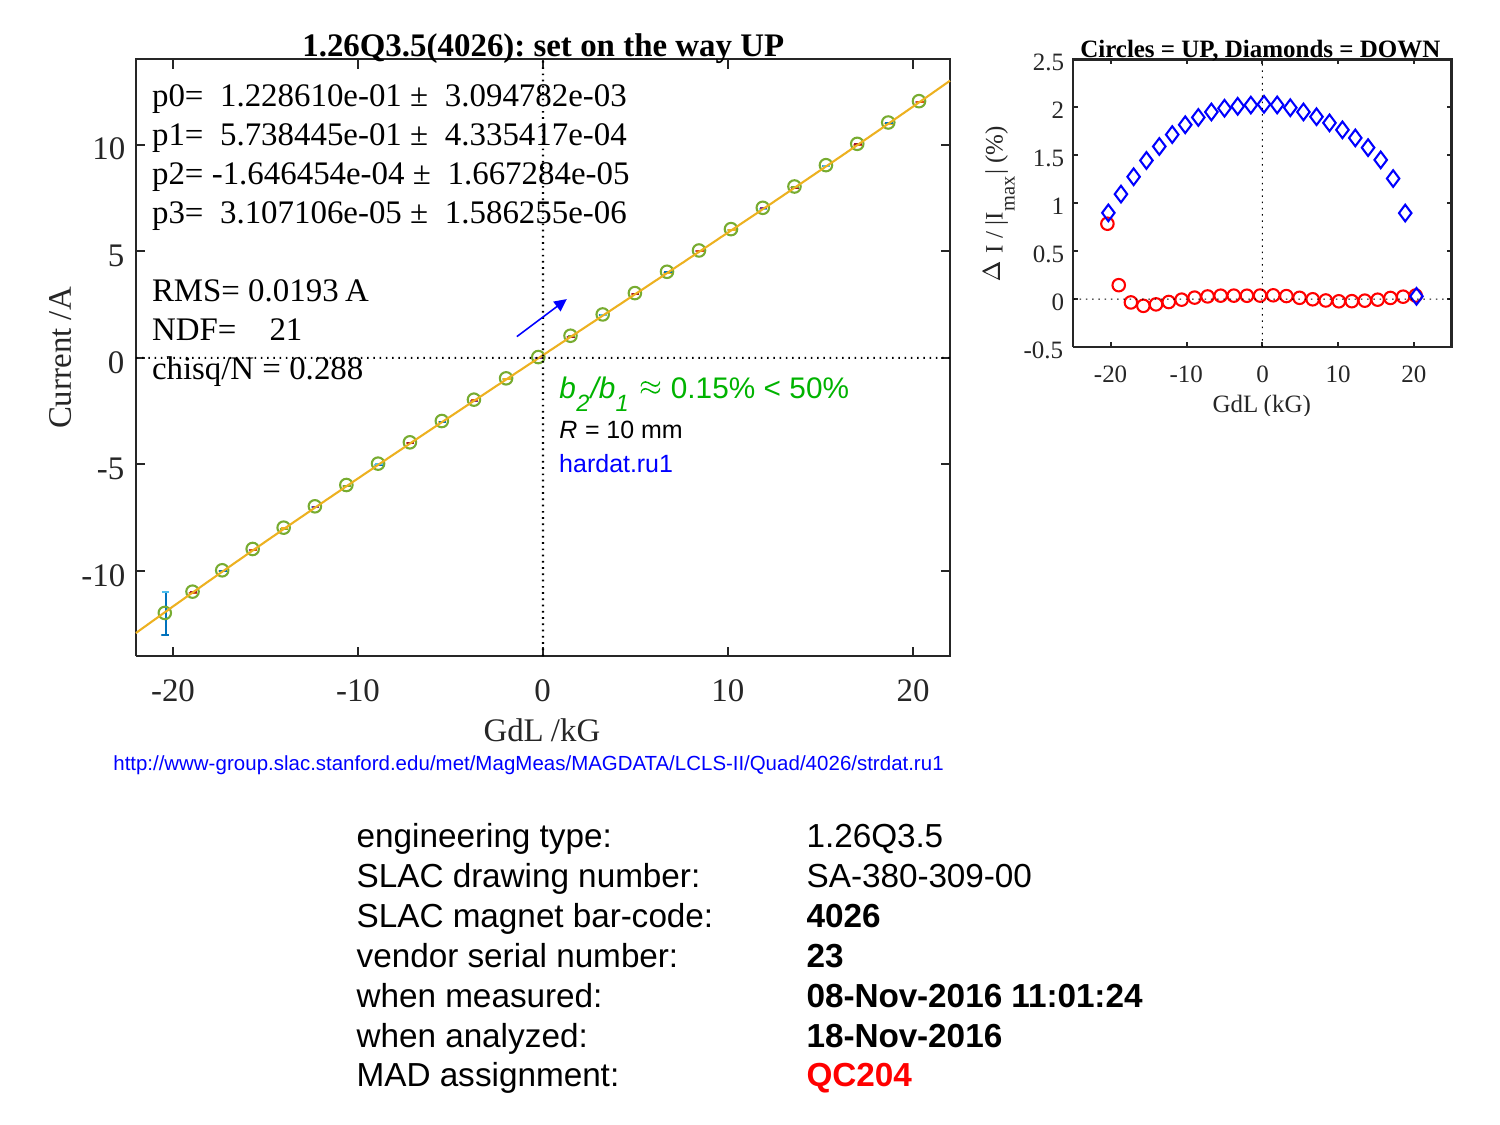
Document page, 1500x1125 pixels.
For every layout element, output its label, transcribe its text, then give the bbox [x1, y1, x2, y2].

picture [0, 0, 1500, 787]
text_box engineering type: 1.26Q3.5 SLAC drawing number: SA-380-309-00 SLAC magnet bar-code: 4026 vendor serial number: 23 when measured: 08-Nov-2016 11:01:24 when analyzed: 18-Nov-2016 MAD assignment: QC204 [341, 806, 1158, 1101]
